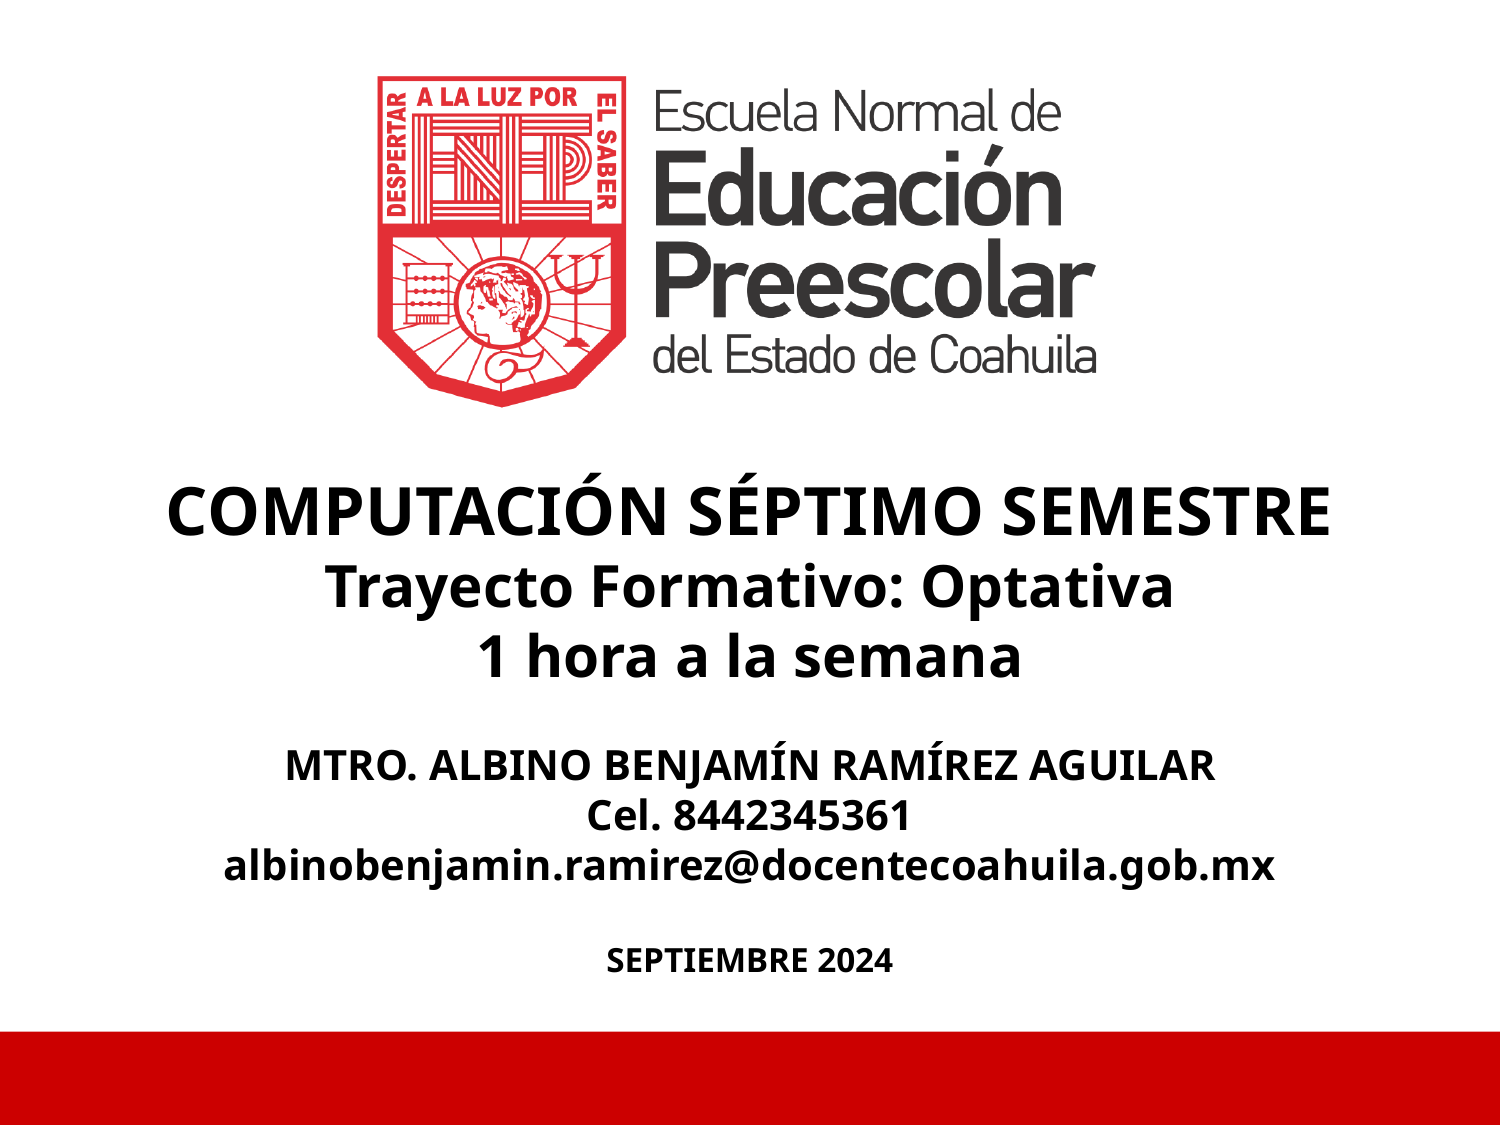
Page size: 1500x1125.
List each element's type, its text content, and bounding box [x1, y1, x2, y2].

title COMPUTACIÓN SÉPTIMO SEMESTRE Trayecto Formativo: Optativa 1 hora a la semana MTRO. ALBINO BENJAMÍN RAMÍREZ AGUILAR Cel. 8442345361 albinobenjamin.ramirez@docentecoahuila.gob.mx SEPTIEMBRE 2024 [0, 562, 1500, 886]
picture [364, 64, 1117, 416]
